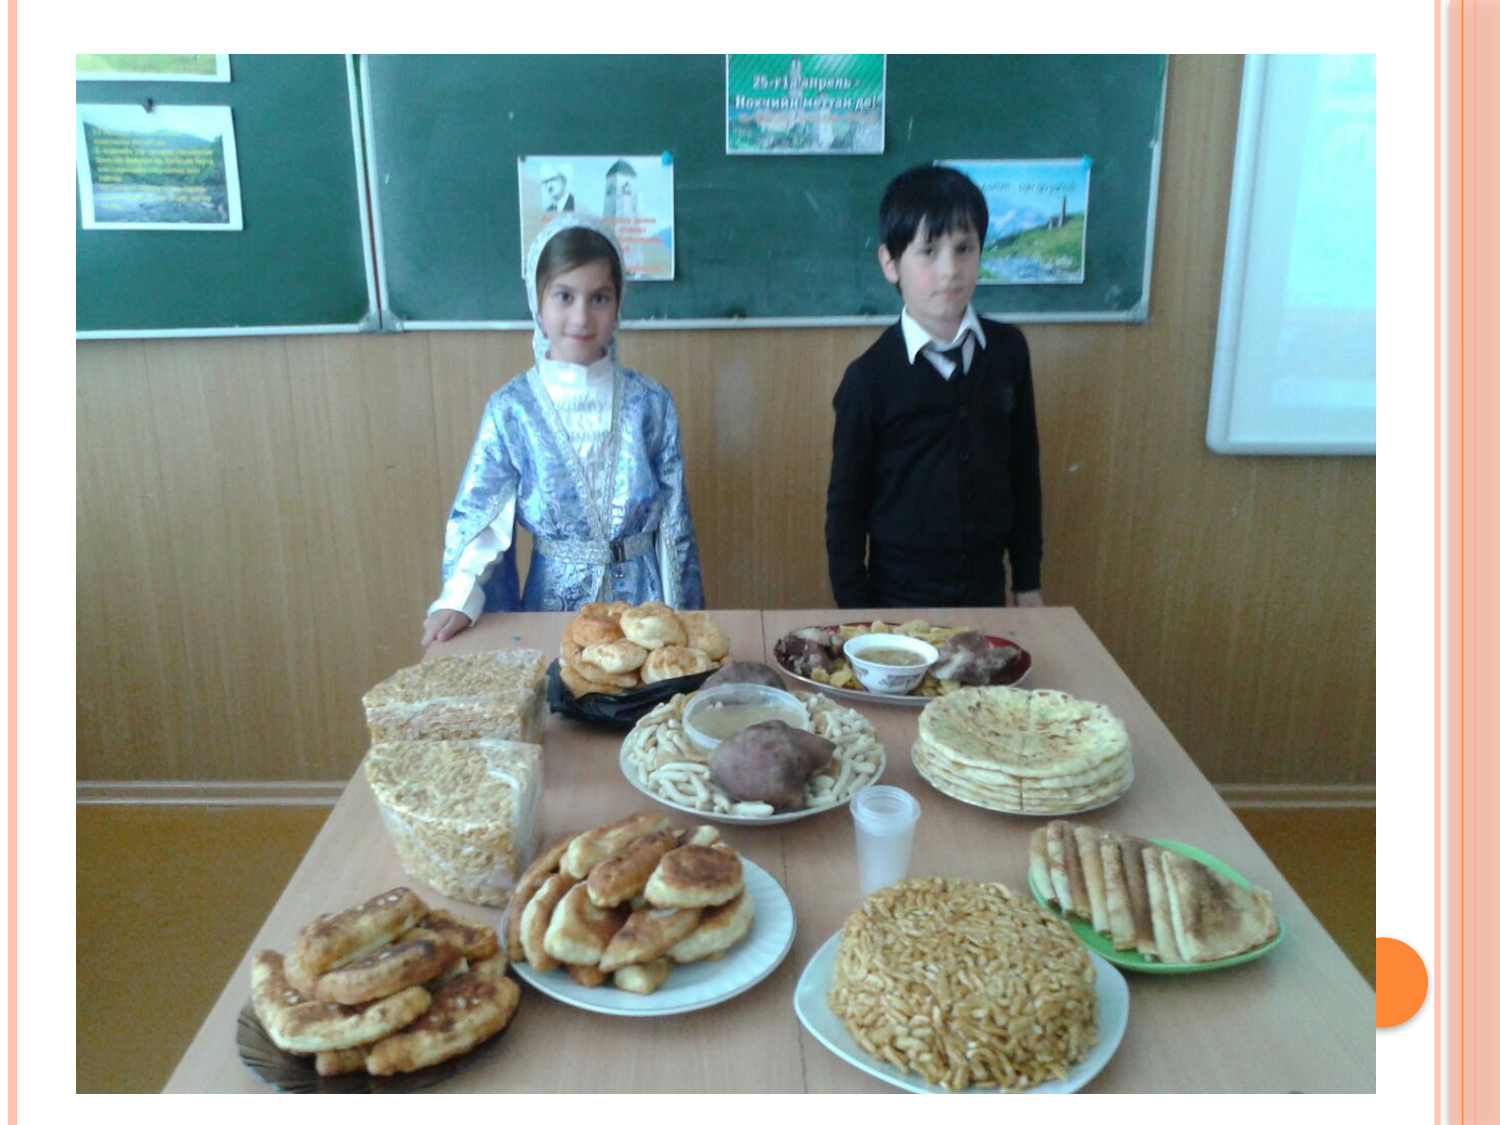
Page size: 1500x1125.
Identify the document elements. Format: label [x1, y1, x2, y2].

list [76, 53, 1377, 1095]
